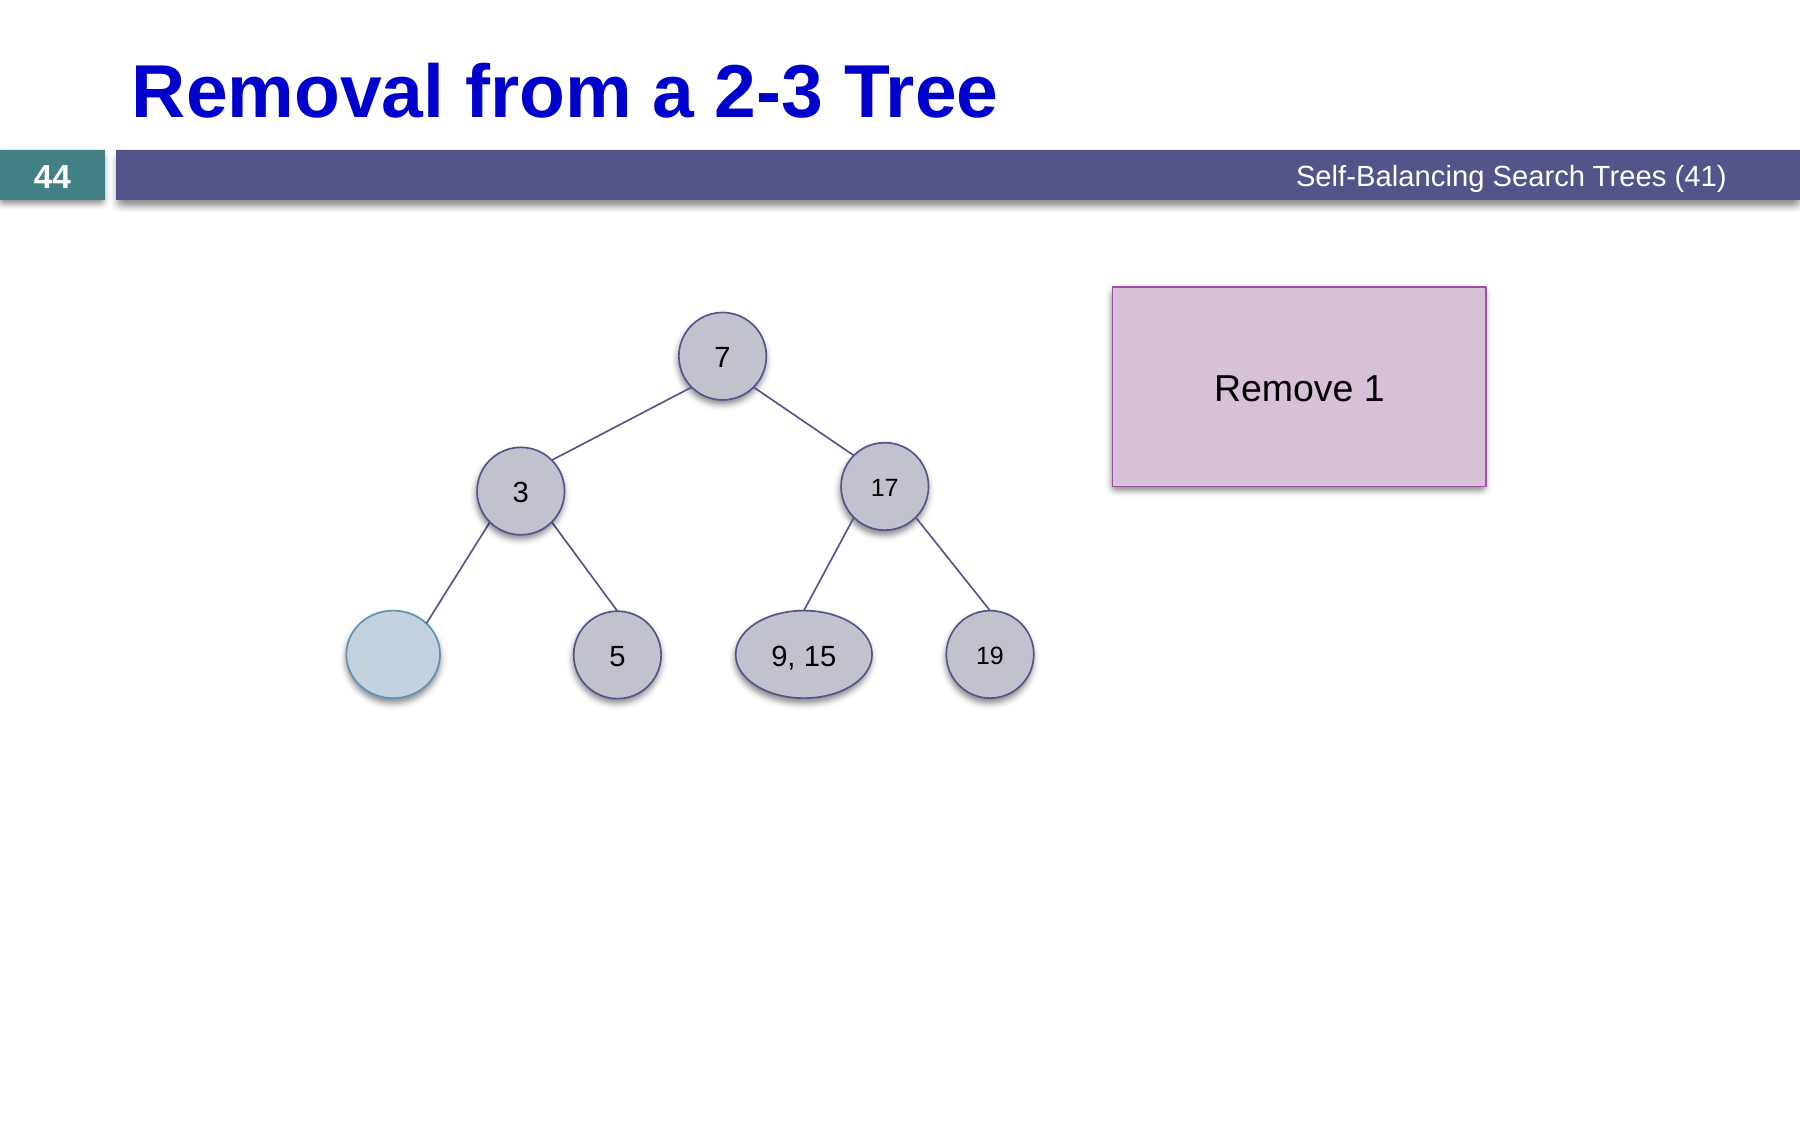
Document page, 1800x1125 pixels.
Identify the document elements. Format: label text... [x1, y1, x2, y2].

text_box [803, 517, 855, 611]
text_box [551, 386, 692, 461]
text_box 9, 15 [734, 610, 873, 699]
text_box 7 [678, 311, 768, 401]
title Removal from a 2-3 Tree [116, 27, 1723, 149]
text_box 19 [945, 610, 1035, 699]
text_box [345, 609, 441, 699]
text_box 17 [840, 441, 930, 532]
text_box 5 [572, 610, 663, 700]
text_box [425, 521, 491, 624]
slide_number 44 [0, 149, 105, 200]
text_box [551, 521, 618, 612]
footer Self-Balancing Search Trees (41) [675, 149, 1743, 202]
text_box 3 [476, 446, 566, 536]
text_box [753, 386, 855, 456]
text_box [915, 517, 991, 611]
text_box Remove 1 [1112, 286, 1487, 487]
